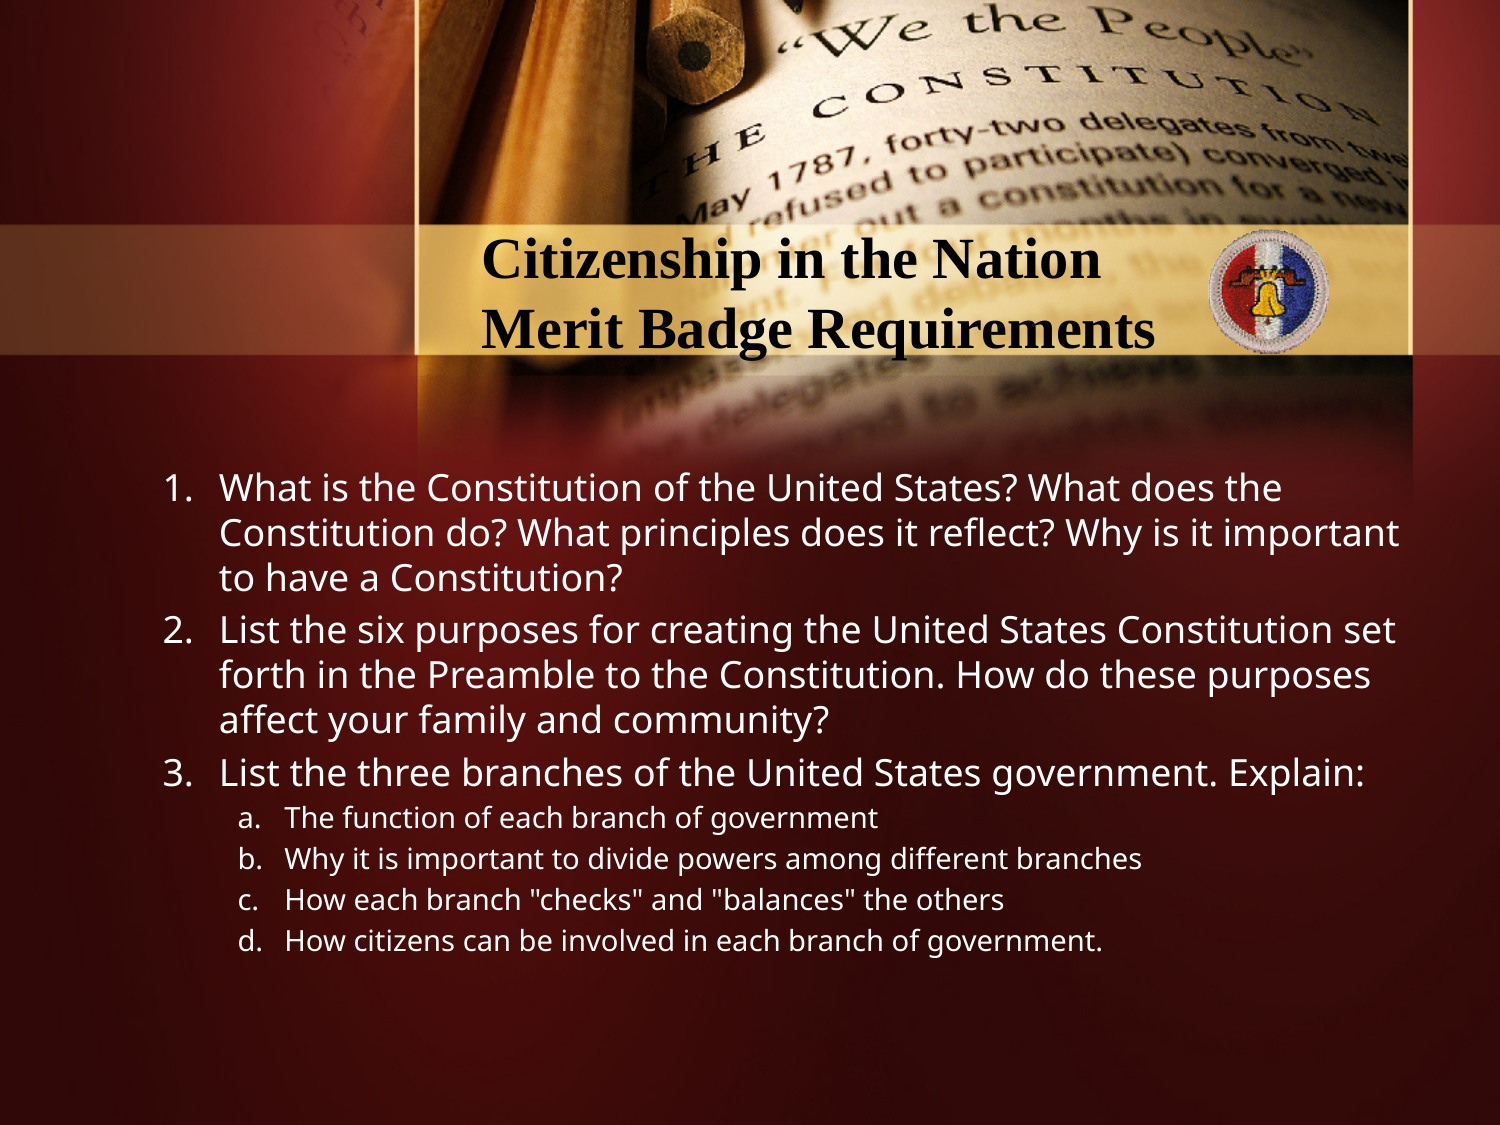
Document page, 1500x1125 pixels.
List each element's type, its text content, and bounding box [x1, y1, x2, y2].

title Citizenship in the Nation Merit Badge Requirements [466, 225, 1270, 356]
list What is the Constitution of the United States? What does the Constitution do? What principles does it reflect? Why is it important to have a Constitution? List the six purposes for creating the United States Constitution set forth in the Preamble to the Constitution. How do these purposes affect your family and community? List the three branches of the United States government. Explain: The function of each branch of government Why it is important to divide powers among different branches How each branch "checks" and "balances" the others How citizens can be involved in each branch of government. [147, 455, 1459, 1083]
picture [0, 0, 1500, 1125]
